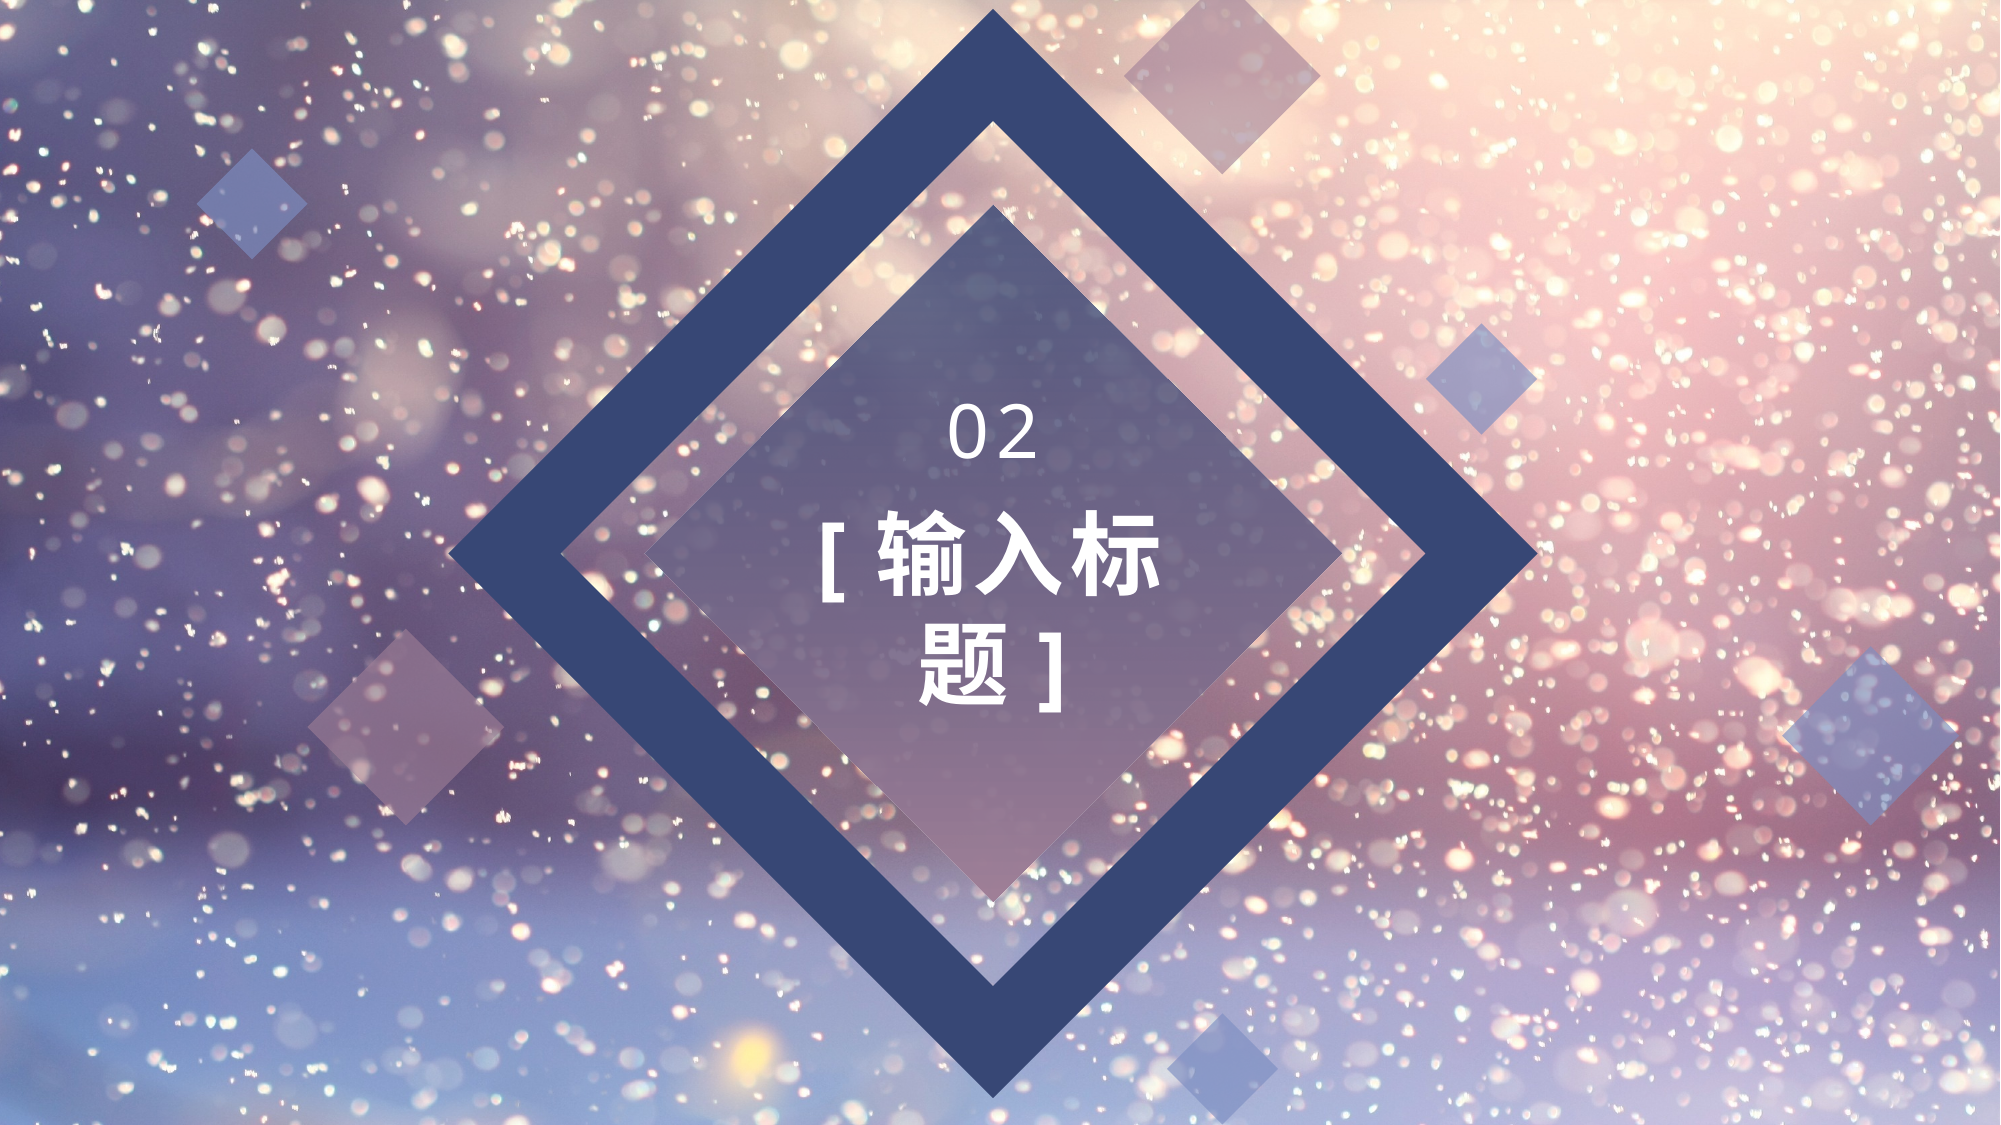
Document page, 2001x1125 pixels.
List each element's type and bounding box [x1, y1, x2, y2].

picture [0, 0, 2000, 1125]
text_box [307, 64, 1538, 1043]
